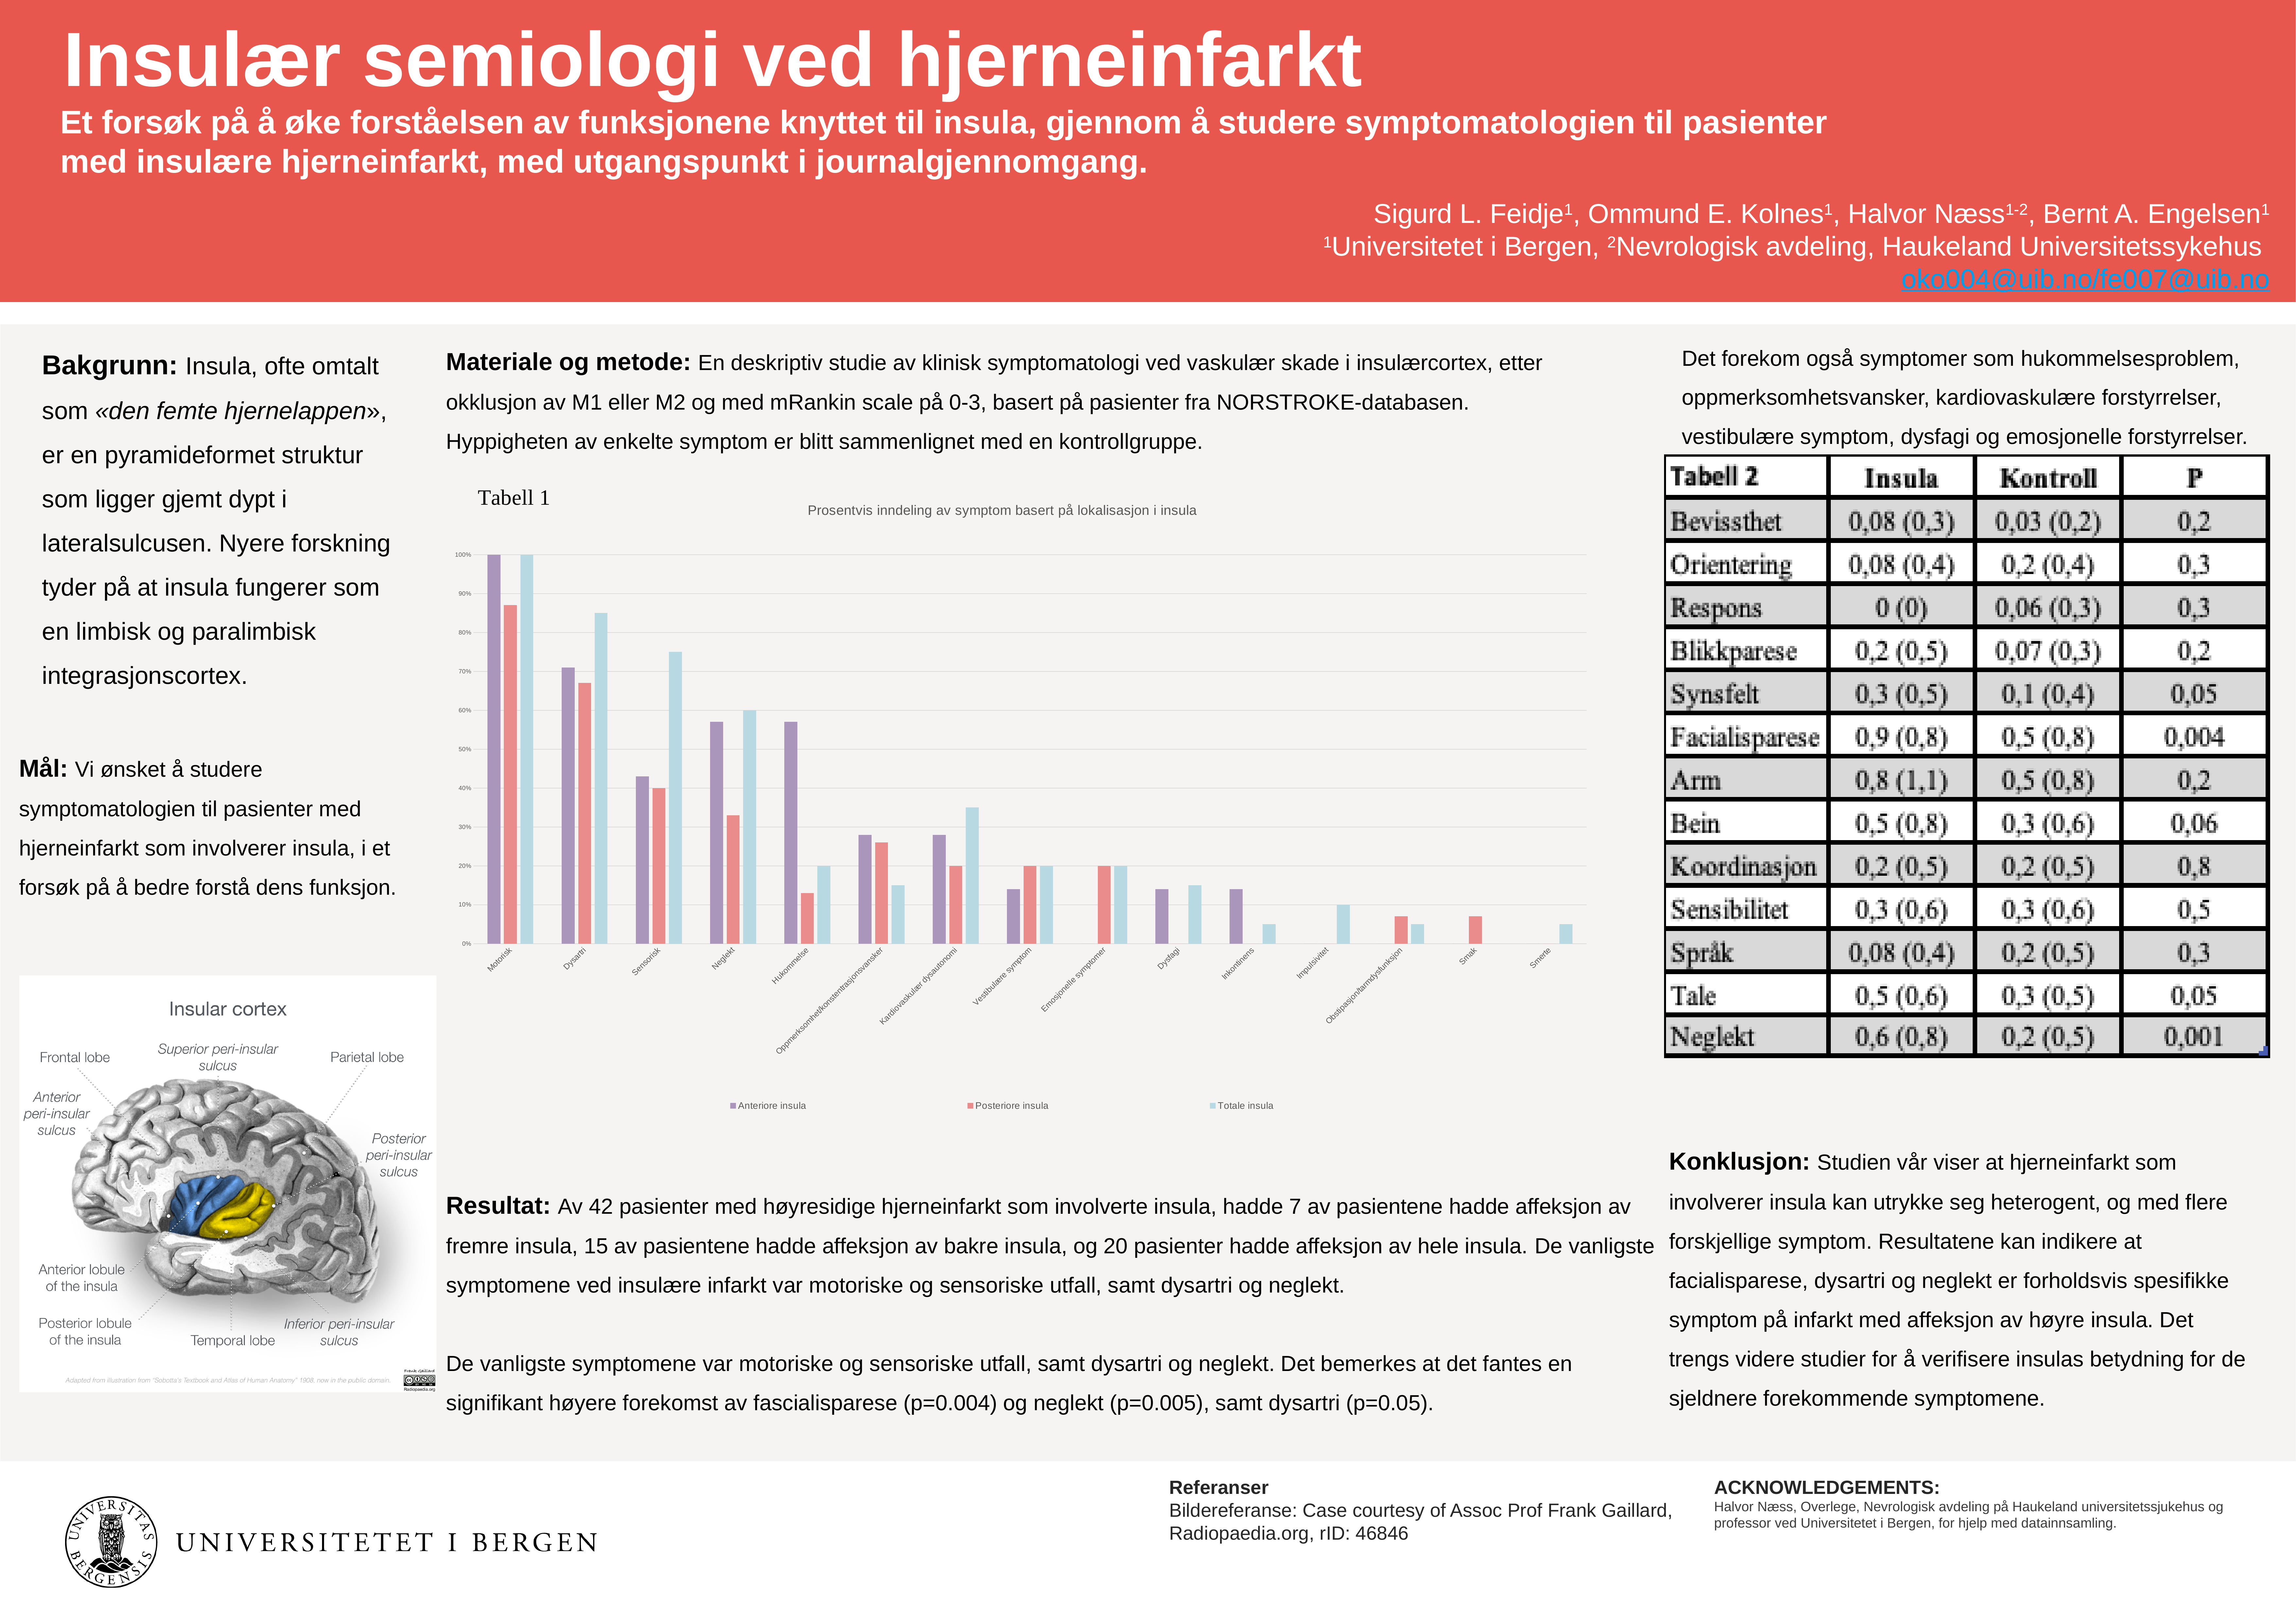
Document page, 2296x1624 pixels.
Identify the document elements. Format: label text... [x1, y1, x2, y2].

picture [19, 975, 436, 1393]
picture [1664, 454, 2270, 1058]
text_box Sigurd L. Feidje1, Ommund E. Kolnes1, Halvor Næss1-2, Bernt A. Engelsen1 1Universitetet i Bergen, 2Nevrologisk avdeling, Haukeland Universitetssykehus oko004@uib.no/fe007@uib.no [647, 193, 2270, 329]
picture [65, 1496, 597, 1588]
chart [418, 483, 1587, 1127]
text_box Det forekom også symptomer som hukommelsesproblem, oppmerksomhetsvansker, kardiovaskulære forstyrrelser, vestibulære symptom, dysfagi og emosjonelle forstyrrelser. [1677, 329, 2282, 477]
text_box Resultat: Av 42 pasienter med høyresidige hjerneinfarkt som involverte insula, hadde 7 av pasientene hadde affeksjon av fremre insula, 15 av pasientene hadde affeksjon av bakre insula, og 20 pasienter hadde affeksjon av hele insula. De vanligste symptomene ved insulære infarkt var motoriske og sensoriske utfall, samt dysartri og neglekt. De vanligste symptomene var motoriske og sensoriske utfall, samt dysartri og neglekt. Det bemerkes at det fantes en signifikant høyere forekomst av fascialisparese (p=0.004) og neglekt (p=0.005), samt dysartri (p=0.05). [441, 1172, 1660, 1417]
text_box ACKNOWLEDGEMENTS: Halvor Næss, Overlege, Nevrologisk avdeling på Haukeland universitetssjukehus og professor ved Universitetet i Bergen, for hjelp med datainnsamling. [1714, 1472, 2236, 1533]
text_box Et forsøk på å øke forståelsen av funksjonene knyttet til insula, gjennom å studere symptomatologien til pasienter med insulære hjerneinfarkt, med utgangspunkt i journalgjennomgang. [60, 98, 1898, 182]
text_box Bakgrunn: Insula, ofte omtalt som «den femte hjernelappen», er en pyramideformet struktur som ligger gjemt dypt i lateralsulcusen. Nyere forskning tyder på at insula fungerer som en limbisk og paralimbisk integrasjonscortex. [37, 329, 418, 691]
text_box Referanser Bildereferanse: Case courtesy of Assoc Prof Frank Gaillard, Radiopaedia.org, rID: 46846 [1169, 1472, 1683, 1546]
text_box Mål: Vi ønsket å studere symptomatologien til pasienter med hjerneinfarkt som involverer insula, i et forsøk på å bedre forstå dens funksjon. [14, 735, 416, 928]
text_box Konklusjon: Studien vår viser at hjerneinfarkt som involverer insula kan utrykke seg heterogent, og med flere forskjellige symptom. Resultatene kan indikere at facialisparese, dysartri og neglekt er forholdsvis spesifikke symptom på infarkt med affeksjon av høyre insula. Det trengs videre studier for å verifisere insulas betydning for de sjeldnere forekommende symptomene. [1664, 1128, 2261, 1439]
text_box Materiale og metode: En deskriptiv studie av klinisk symptomatologi ved vaskulær skade i insulærcortex, etter okklusjon av M1 eller M2 og med mRankin scale på 0-3, basert på pasienter fra NORSTROKE-databasen. Hyppigheten av enkelte symptom er blitt sammenlignet med en kontrollgruppe. [441, 329, 1591, 456]
text_box Insulær semiologi ved hjerneinfarkt [63, 7, 1898, 98]
